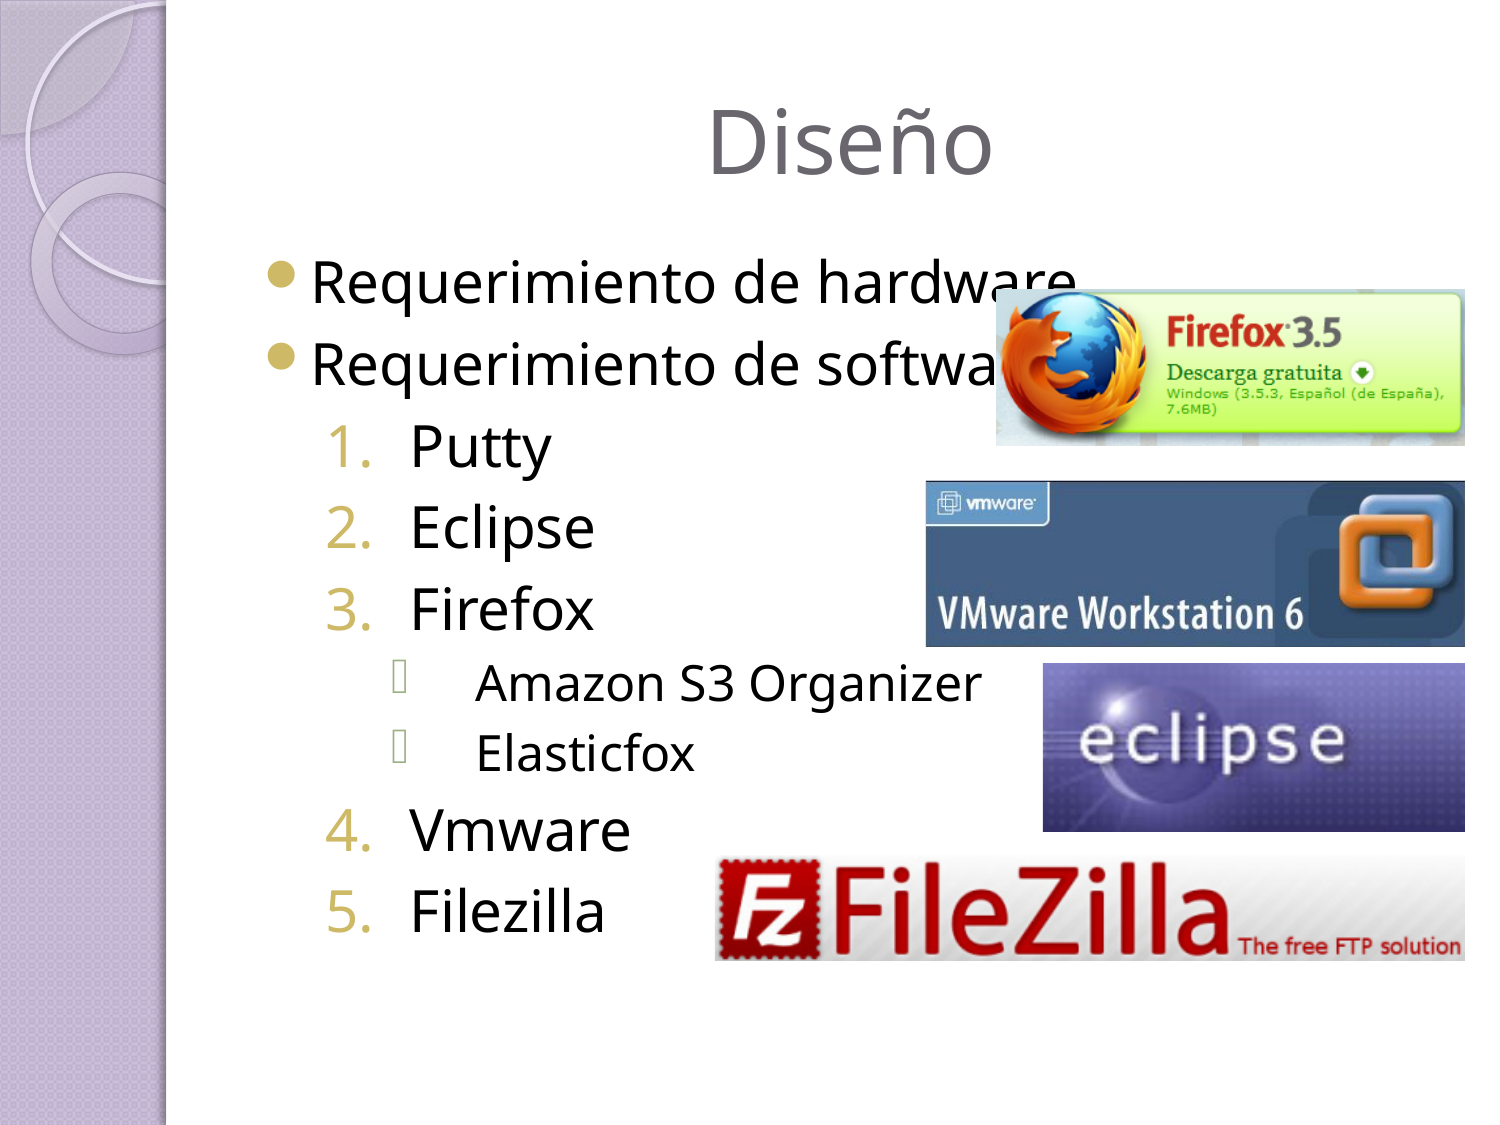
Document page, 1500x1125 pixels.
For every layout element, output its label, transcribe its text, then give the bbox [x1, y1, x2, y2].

picture [925, 480, 1466, 648]
picture [1042, 663, 1466, 833]
picture [995, 288, 1466, 446]
title Diseño [235, 45, 1466, 233]
list Requerimiento de hardware Requerimiento de software Putty Eclipse Firefox Amazon S3 Organizer Elasticfox Vmware Filezilla [235, 237, 1466, 1026]
picture [714, 855, 1466, 962]
